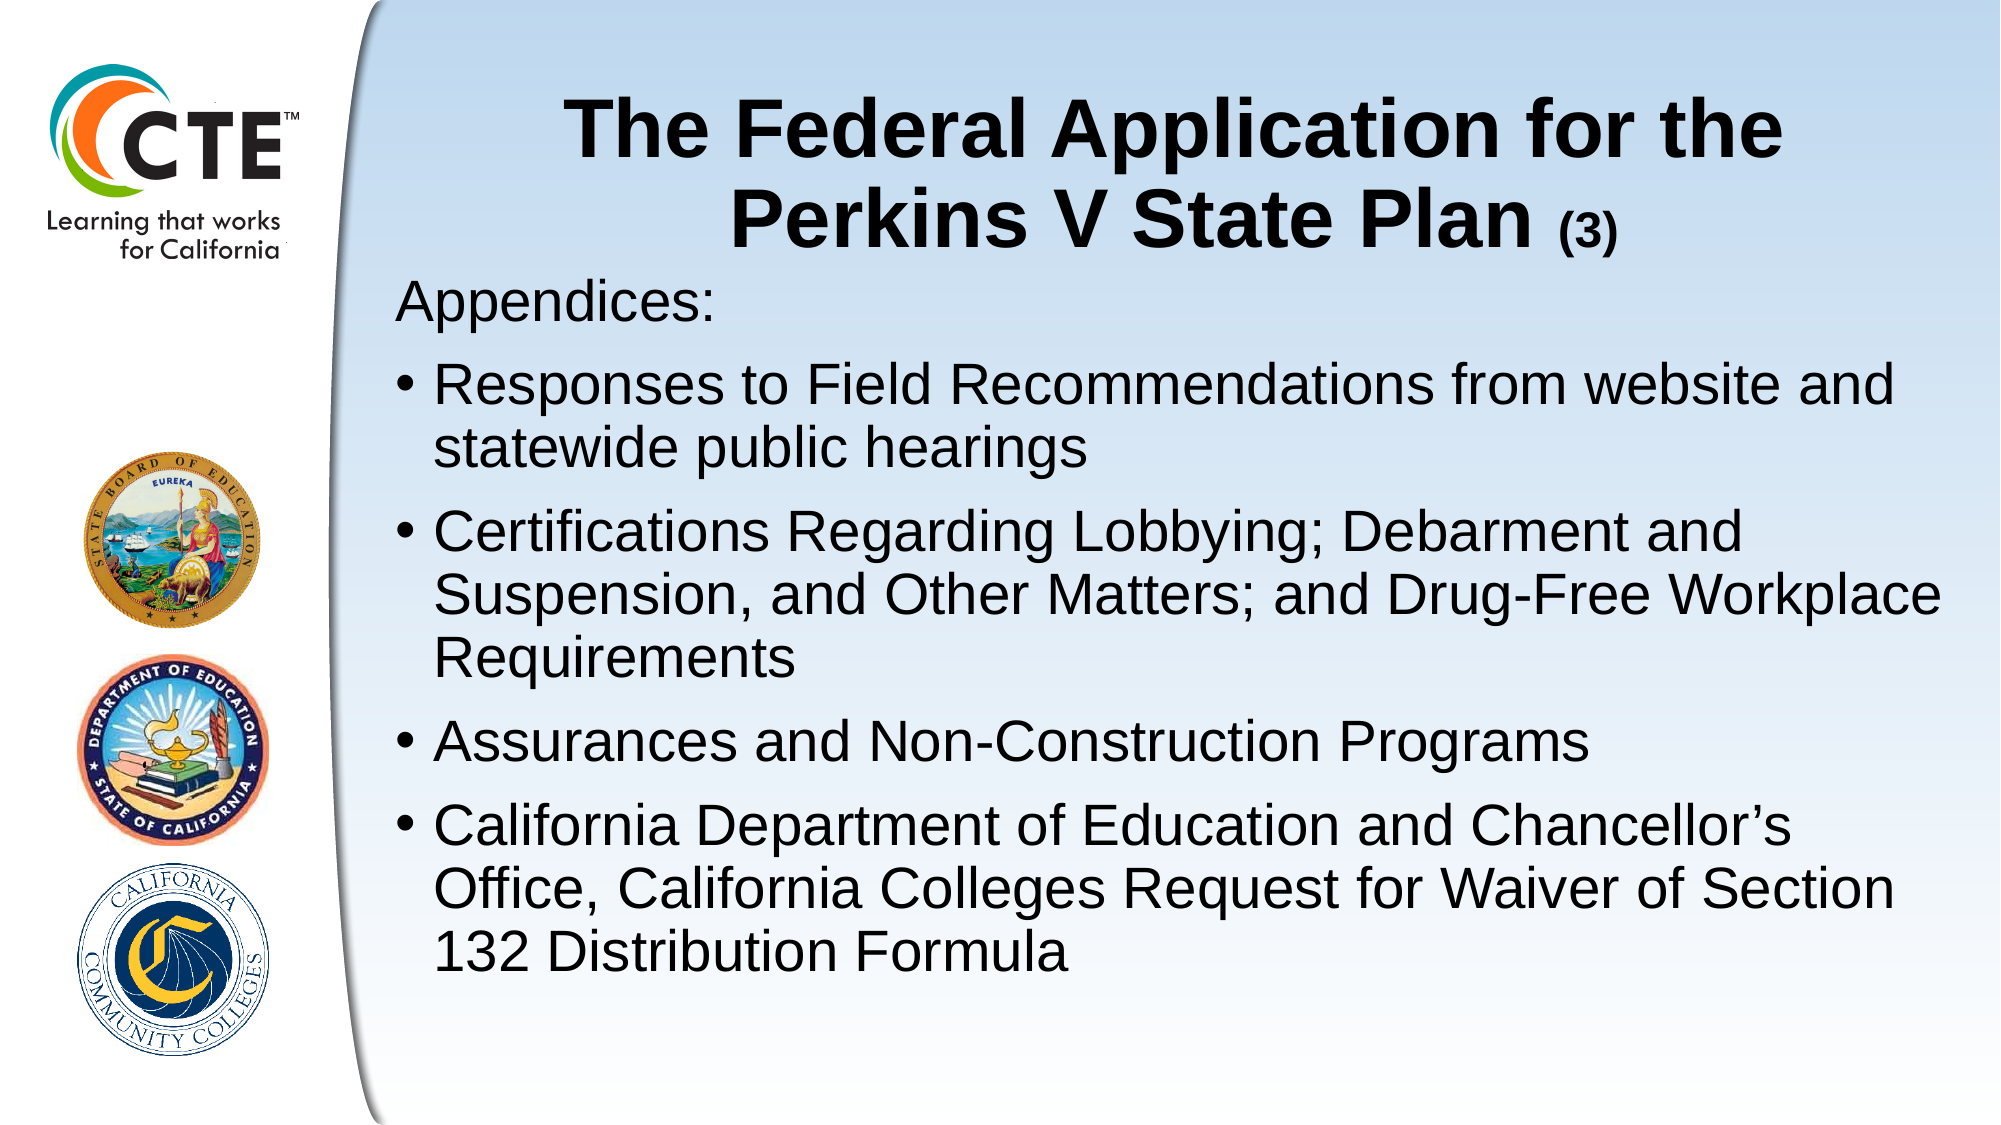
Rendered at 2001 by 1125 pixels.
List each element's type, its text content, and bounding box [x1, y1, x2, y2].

picture [77, 445, 269, 637]
list Appendices: Responses to Field Recommendations from website and statewide public hearings Certifications Regarding Lobbying; Debarment and Suspension, and Other Matters; and Drug-Free Workplace Requirements Assurances and Non-Construction Programs California Department of Education and Chancellor’s Office, California Colleges Request for Waiver of Section 132 Distribution Formula [381, 291, 1968, 1106]
title The Federal Application for the Perkins V State Plan (3) [381, 59, 1968, 291]
picture [77, 654, 269, 846]
picture [48, 64, 299, 259]
picture [77, 863, 269, 1056]
